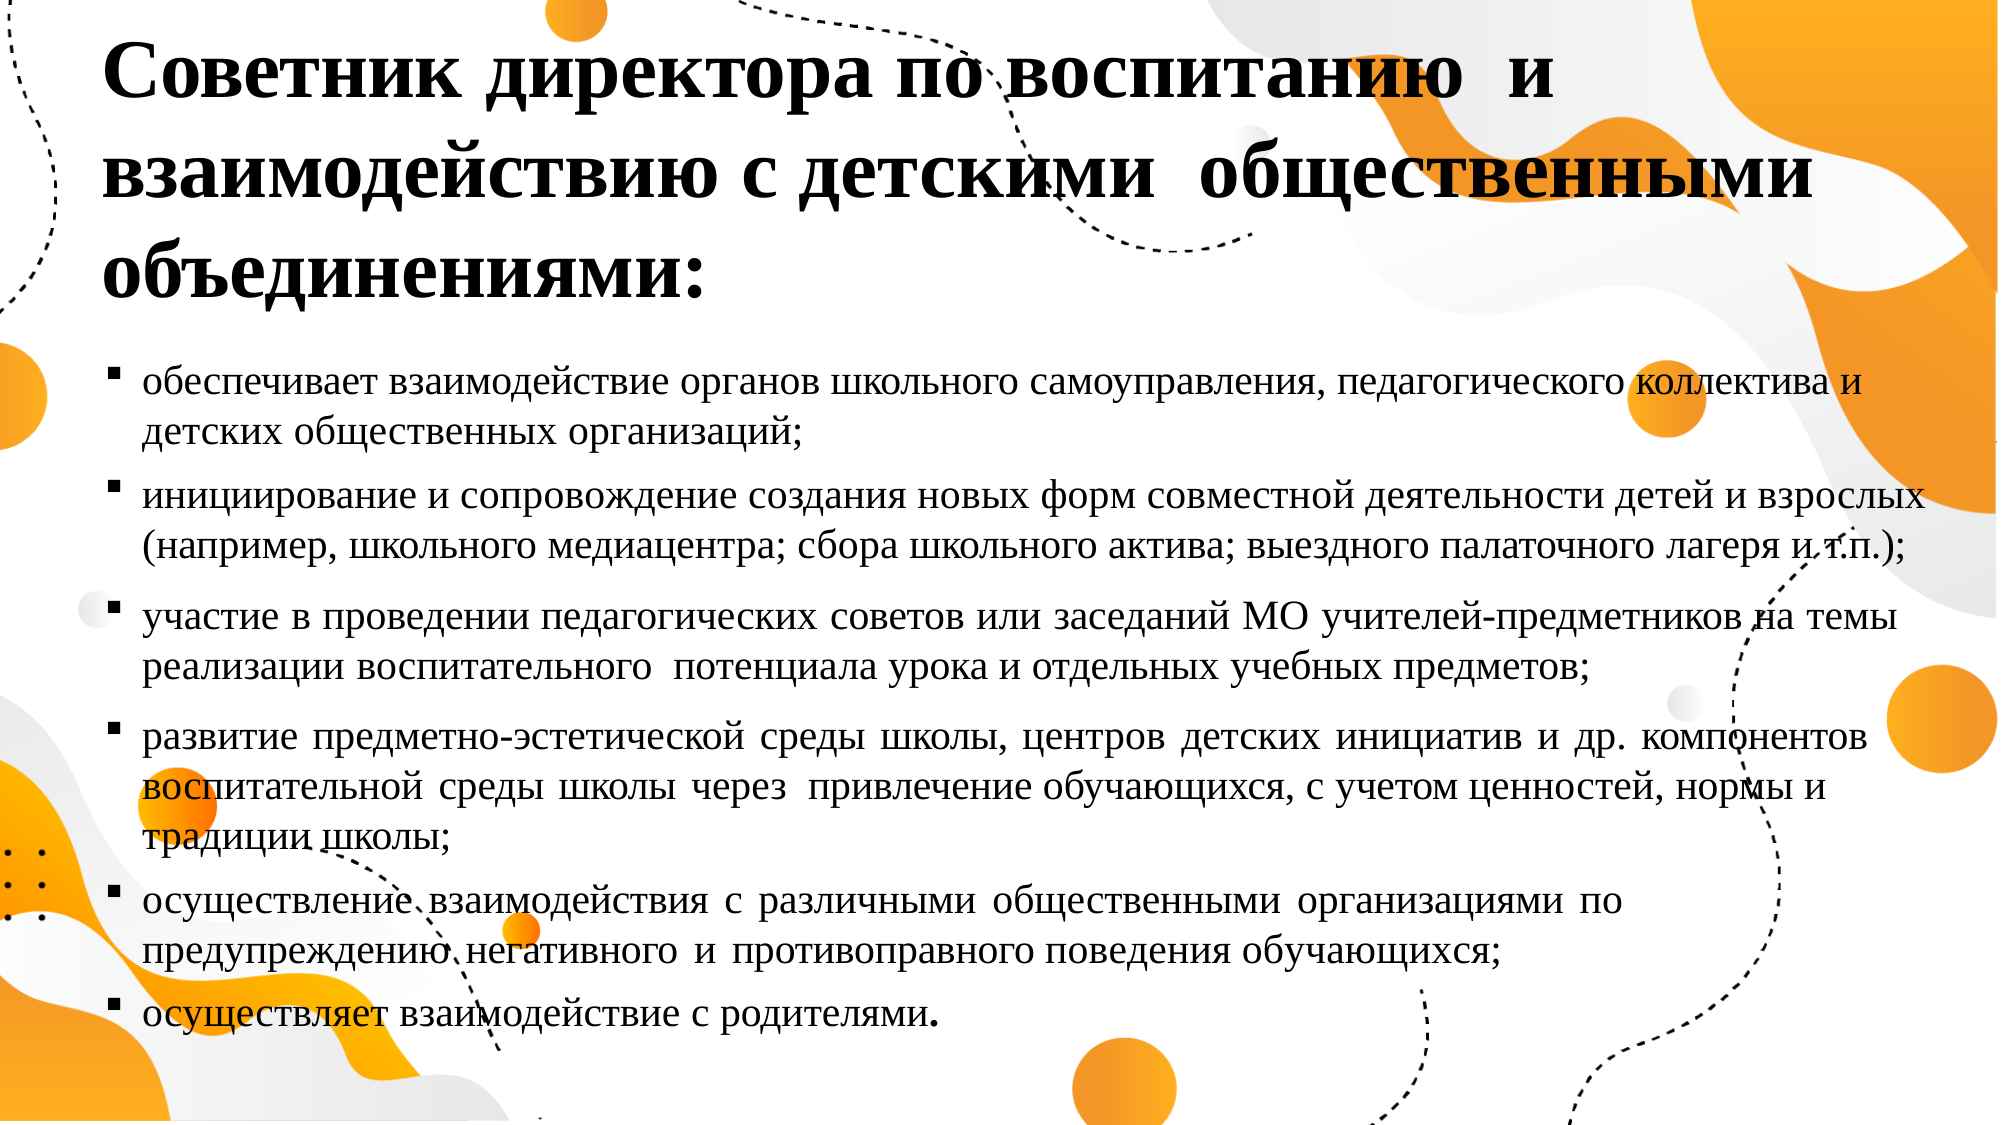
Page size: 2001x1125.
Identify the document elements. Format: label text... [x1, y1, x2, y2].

title Советник директора по воспитанию и взаимодействию с детскими общественными объединениями: [99, 0, 1974, 315]
picture [0, 0, 1998, 1125]
list обеспечивает взаимодействие органов школьного самоуправления, педагогического коллектива и детских общественных организаций; инициирование и сопровождение создания новых форм совместной деятельности детей и взрослых (например, школьного медиацентра; сбора школьного актива; выездного палаточного лагеря и т.п.); участие в проведении педагогических советов или заседаний МО учителей-предметников на темы реализации воспитательного потенциала урока и отдельных учебных предметов; развитие предметно-эстетической среды школы, центров детских инициатив и др. компонентов воспитательной среды школы через привлечение обучающихся, с учетом ценностей, нормы и традиции школы; осуществление взаимодействия с различными общественными организациями по предупреждению негативного и противоправного поведения обучающихся; осуществляет взаимодействие с родителями. [102, 337, 1933, 1036]
